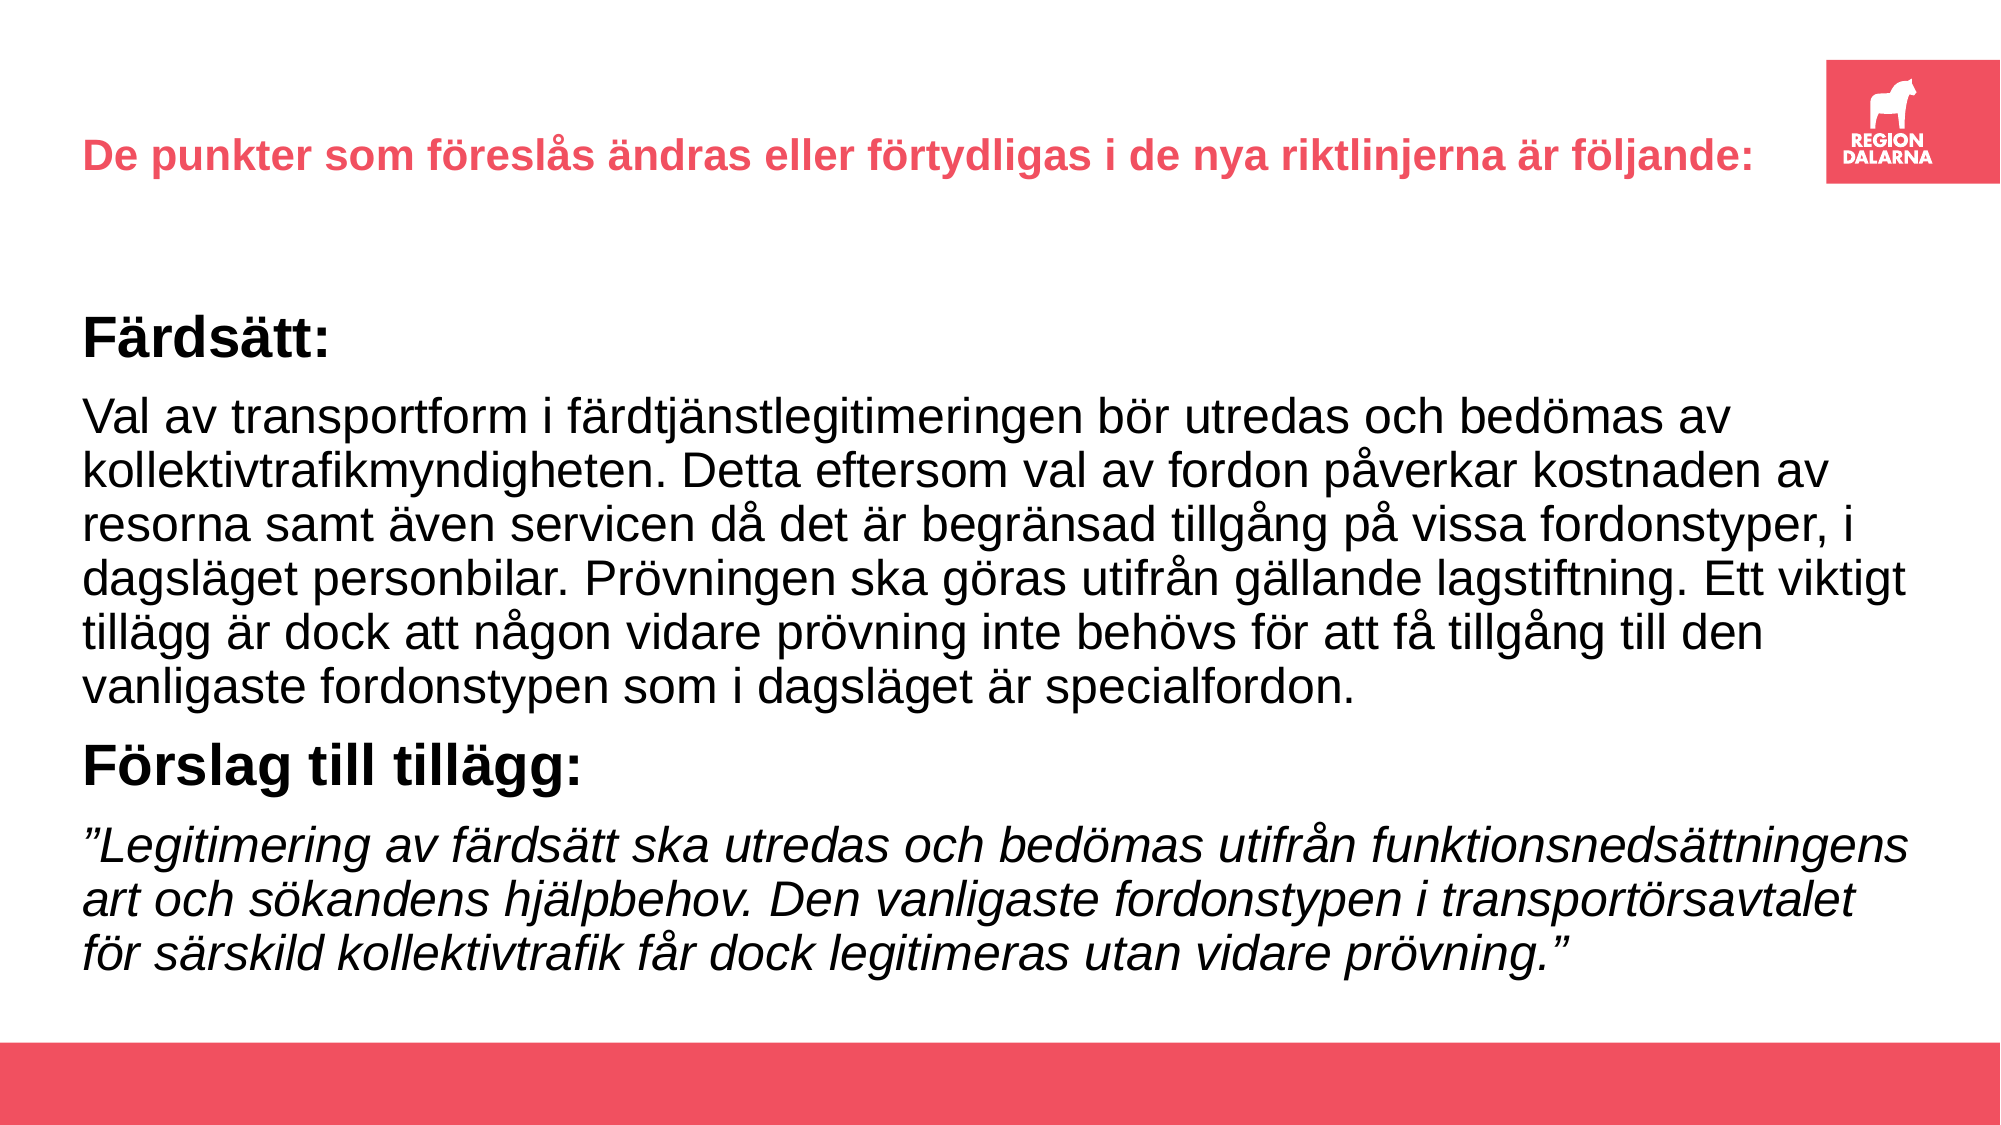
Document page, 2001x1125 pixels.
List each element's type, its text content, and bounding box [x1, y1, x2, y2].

title De punkter som föreslås ändras eller förtydligas i de nya riktlinjerna är följande: [67, 59, 1810, 259]
list Färdsätt: Val av transportform i färdtjänstlegitimeringen bör utredas och bedömas av kollektivtrafikmyndigheten. Detta eftersom val av fordon påverkar kostnaden av resorna samt även servicen då det är begränsad tillgång på vissa fordonstyper, i dagsläget personbilar. Prövningen ska göras utifrån gällande lagstiftning. Ett viktigt tillägg är dock att någon vidare prövning inte behövs för att få tillgång till den vanligaste fordonstypen som i dagsläget är specialfordon. Förslag till tillägg: ”Legitimering av färdsätt ska utredas och bedömas utifrån funktionsnedsättningens art och sökandens hjälpbehov. Den vanligaste fordonstypen i transportörsavtalet för särskild kollektivtrafik får dock legitimeras utan vidare prövning.” [67, 299, 1933, 1014]
